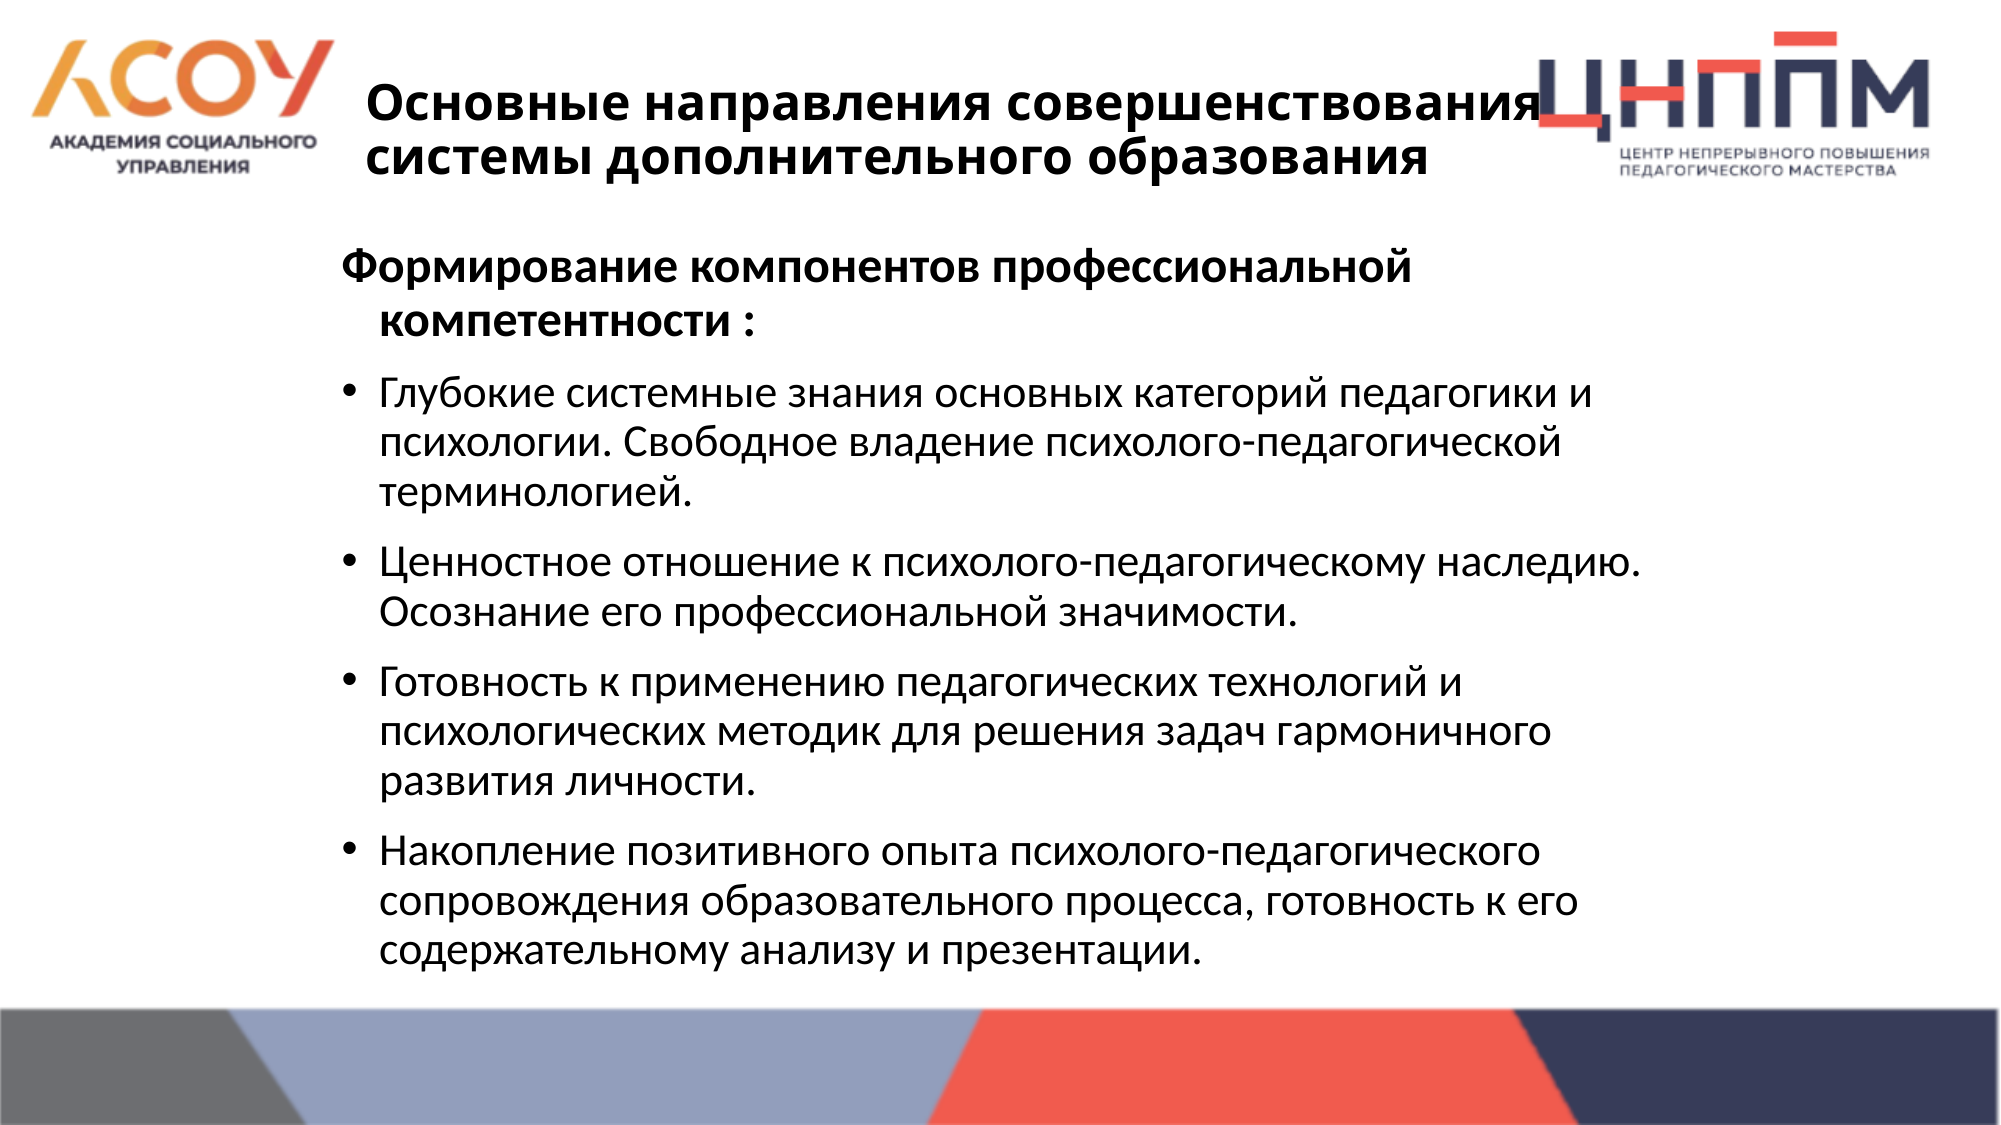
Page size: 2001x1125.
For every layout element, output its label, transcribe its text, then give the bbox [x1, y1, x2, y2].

picture [0, 0, 2001, 1125]
list Формирование компонентов профессиональной компетентности : Глубокие системные знания основных категорий педагогики и психологии. Свободное владение психолого-педагогической терминологией. Ценностное отношение к психолого-педагогическому наследию. Осознание его профессиональной значимости. Готовность к применению педагогических технологий и психологических методик для решения задач гармоничного развития личности. Накопление позитивного опыта психолого-педагогического сопровождения образовательного процесса, готовность к его содержательному анализу и презентации. [326, 231, 1709, 1083]
title Основные направления совершенствования системы дополнительного образования [350, 42, 1750, 220]
